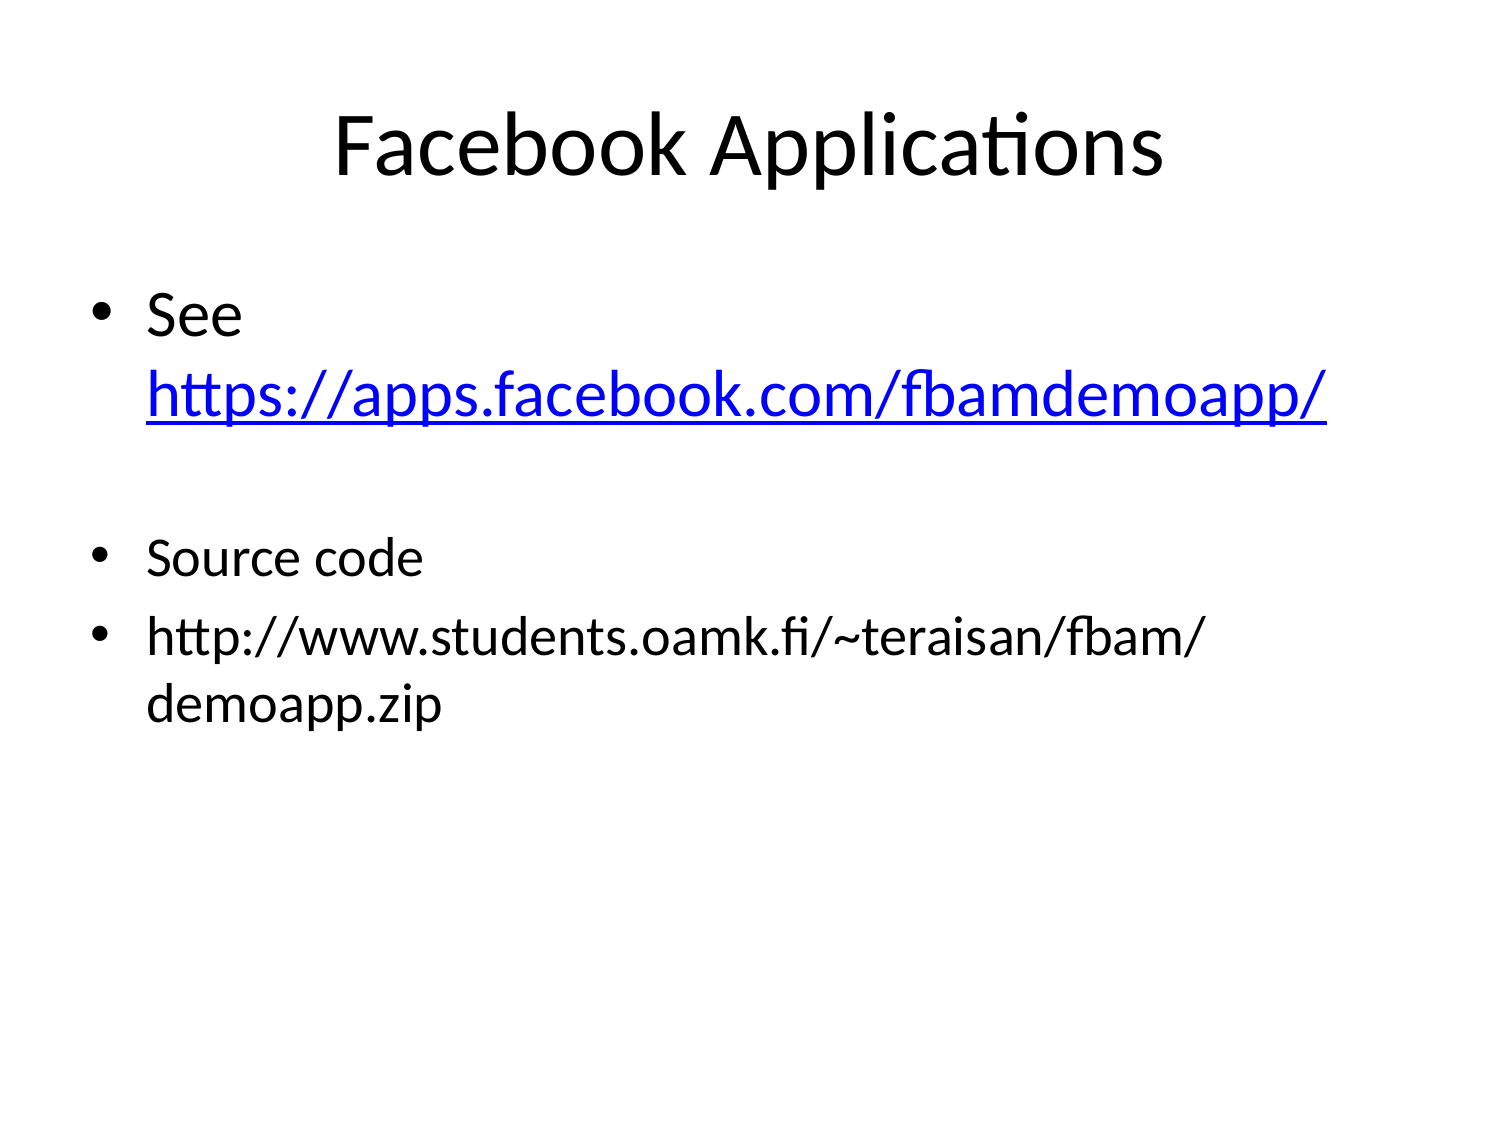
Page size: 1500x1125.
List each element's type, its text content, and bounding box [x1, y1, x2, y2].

list See https://apps.facebook.com/fbamdemoapp/ Source code http://www.students.oamk.fi/~teraisan/fbam/demoapp.zip [75, 262, 1425, 1005]
title Facebook Applications [75, 45, 1425, 233]
